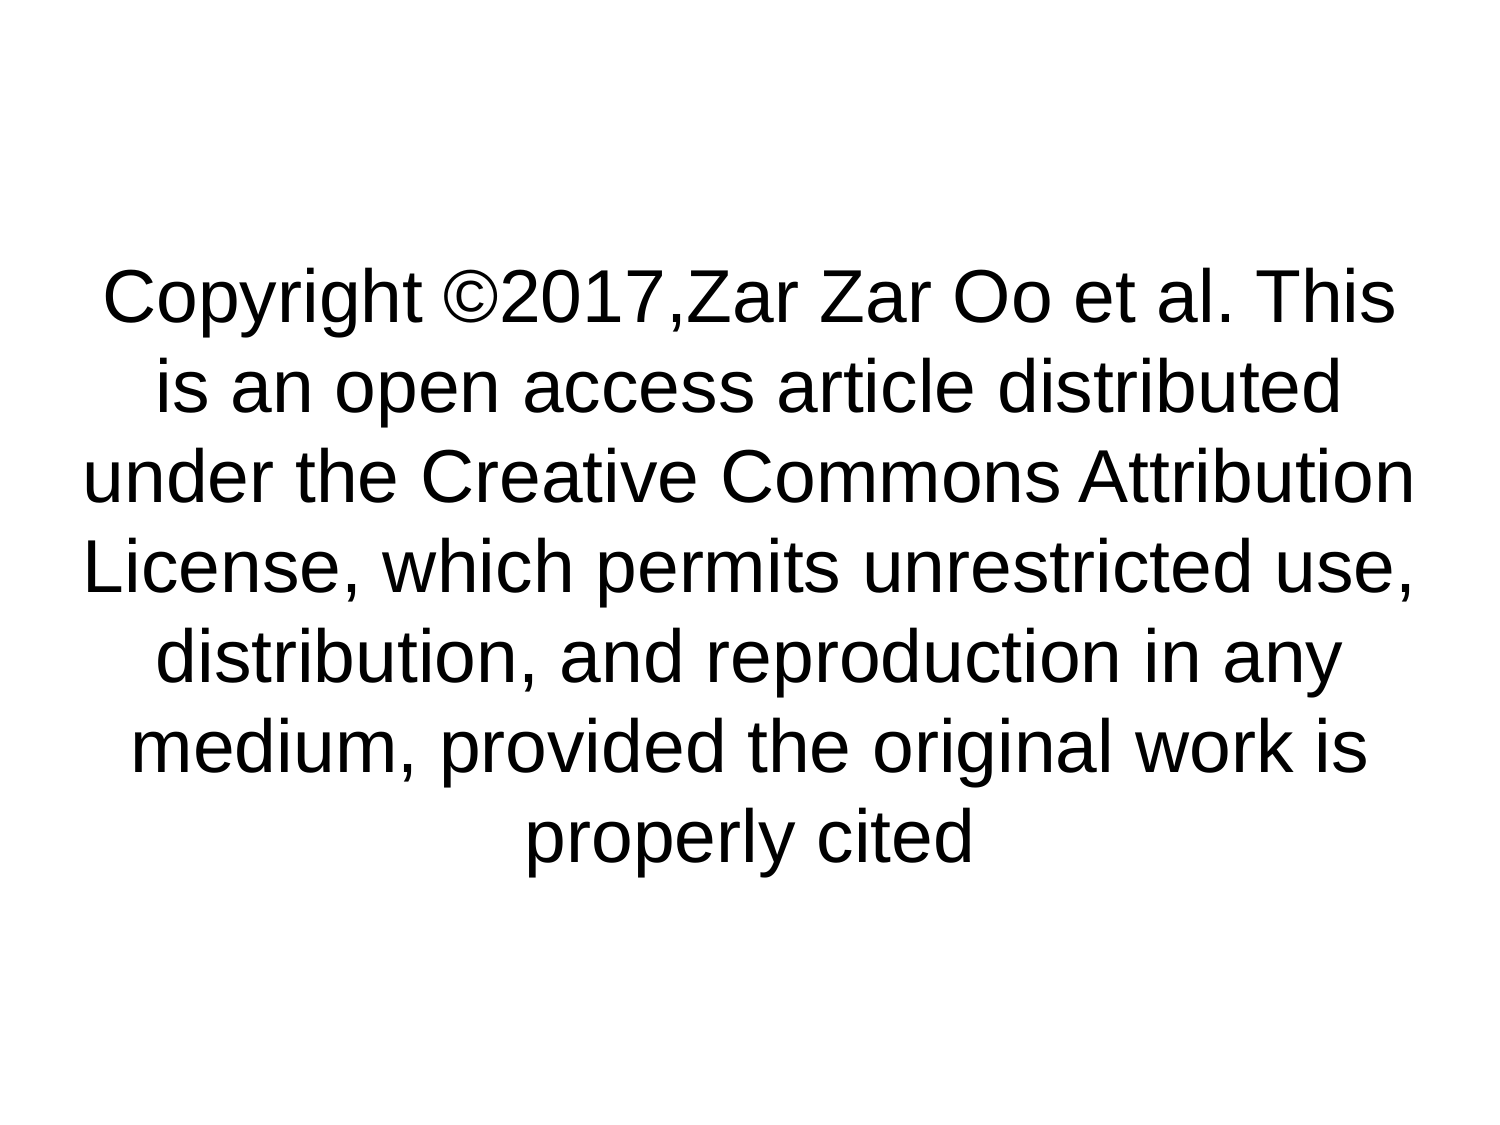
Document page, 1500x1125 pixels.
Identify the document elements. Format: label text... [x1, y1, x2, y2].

title Copyright ©2017,Zar Zar Oo et al. This is an open access article distributed under the Creative Commons Attribution License, which permits unrestricted use, distribution, and reproduction in any medium, provided the original work is properly cited [51, 470, 1449, 655]
